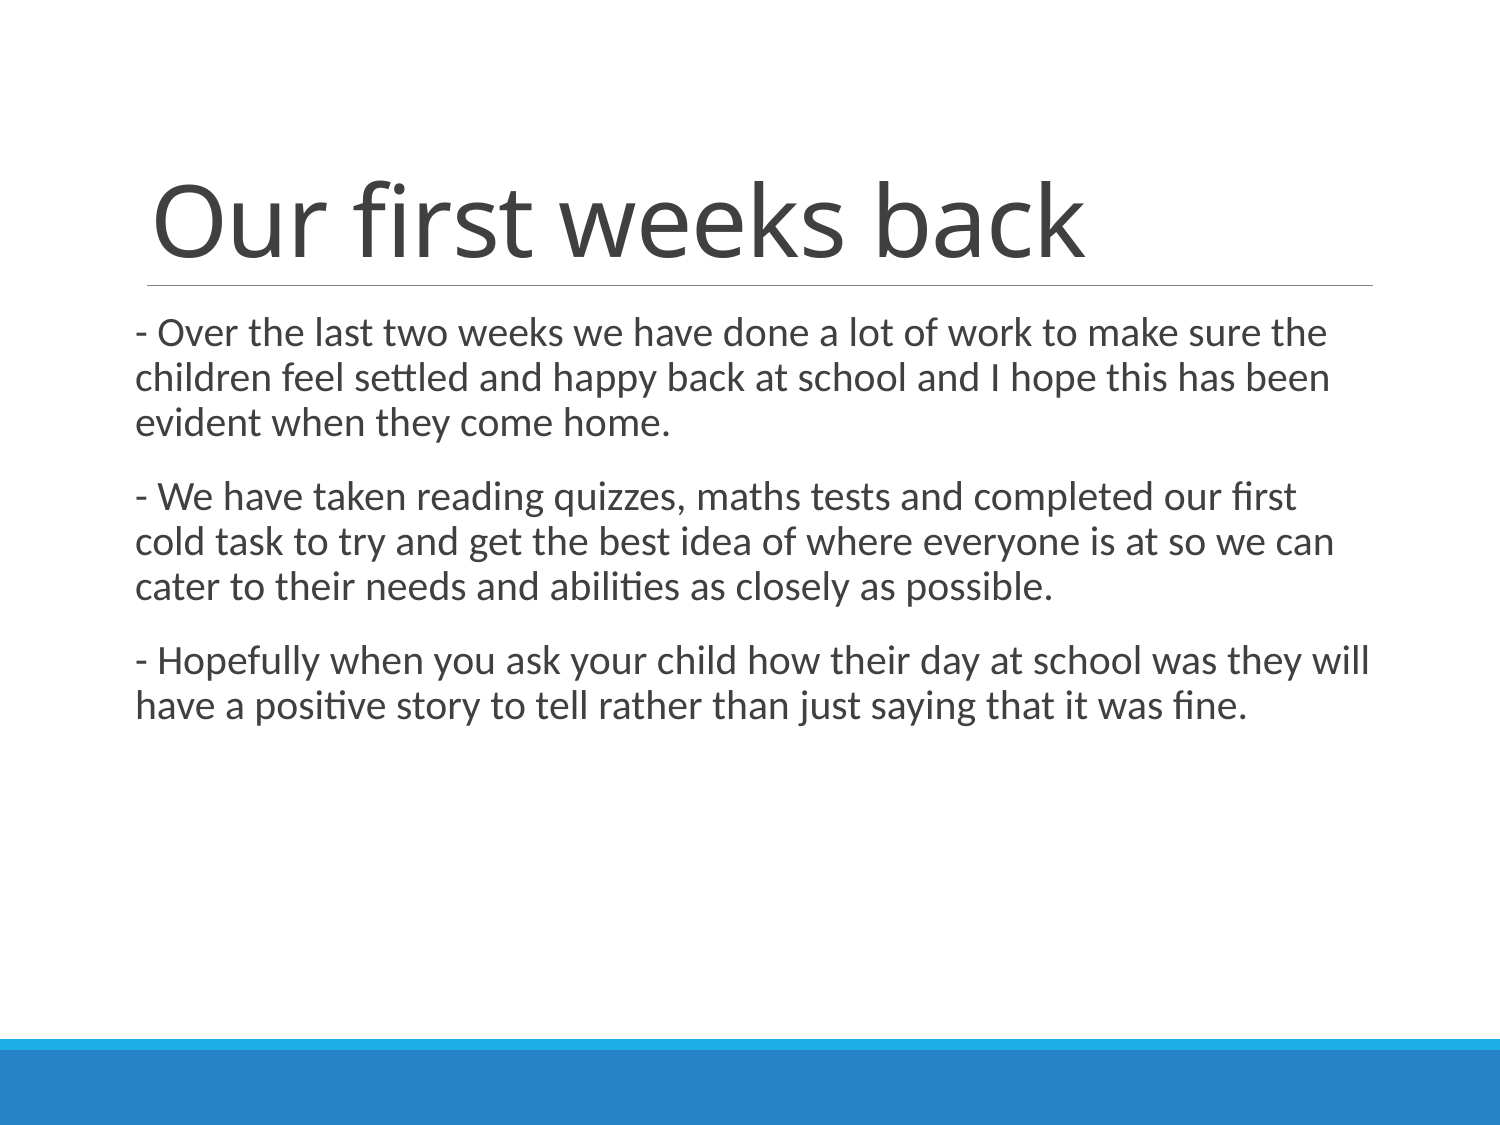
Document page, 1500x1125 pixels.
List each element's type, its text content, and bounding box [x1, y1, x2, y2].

title Our first weeks back [135, 47, 1373, 285]
list - Over the last two weeks we have done a lot of work to make sure the children feel settled and happy back at school and I hope this has been evident when they come home. - We have taken reading quizzes, maths tests and completed our first cold task to try and get the best idea of where everyone is at so we can cater to their needs and abilities as closely as possible. - Hopefully when you ask your child how their day at school was they will have a positive story to tell rather than just saying that it was fine. [135, 302, 1373, 963]
